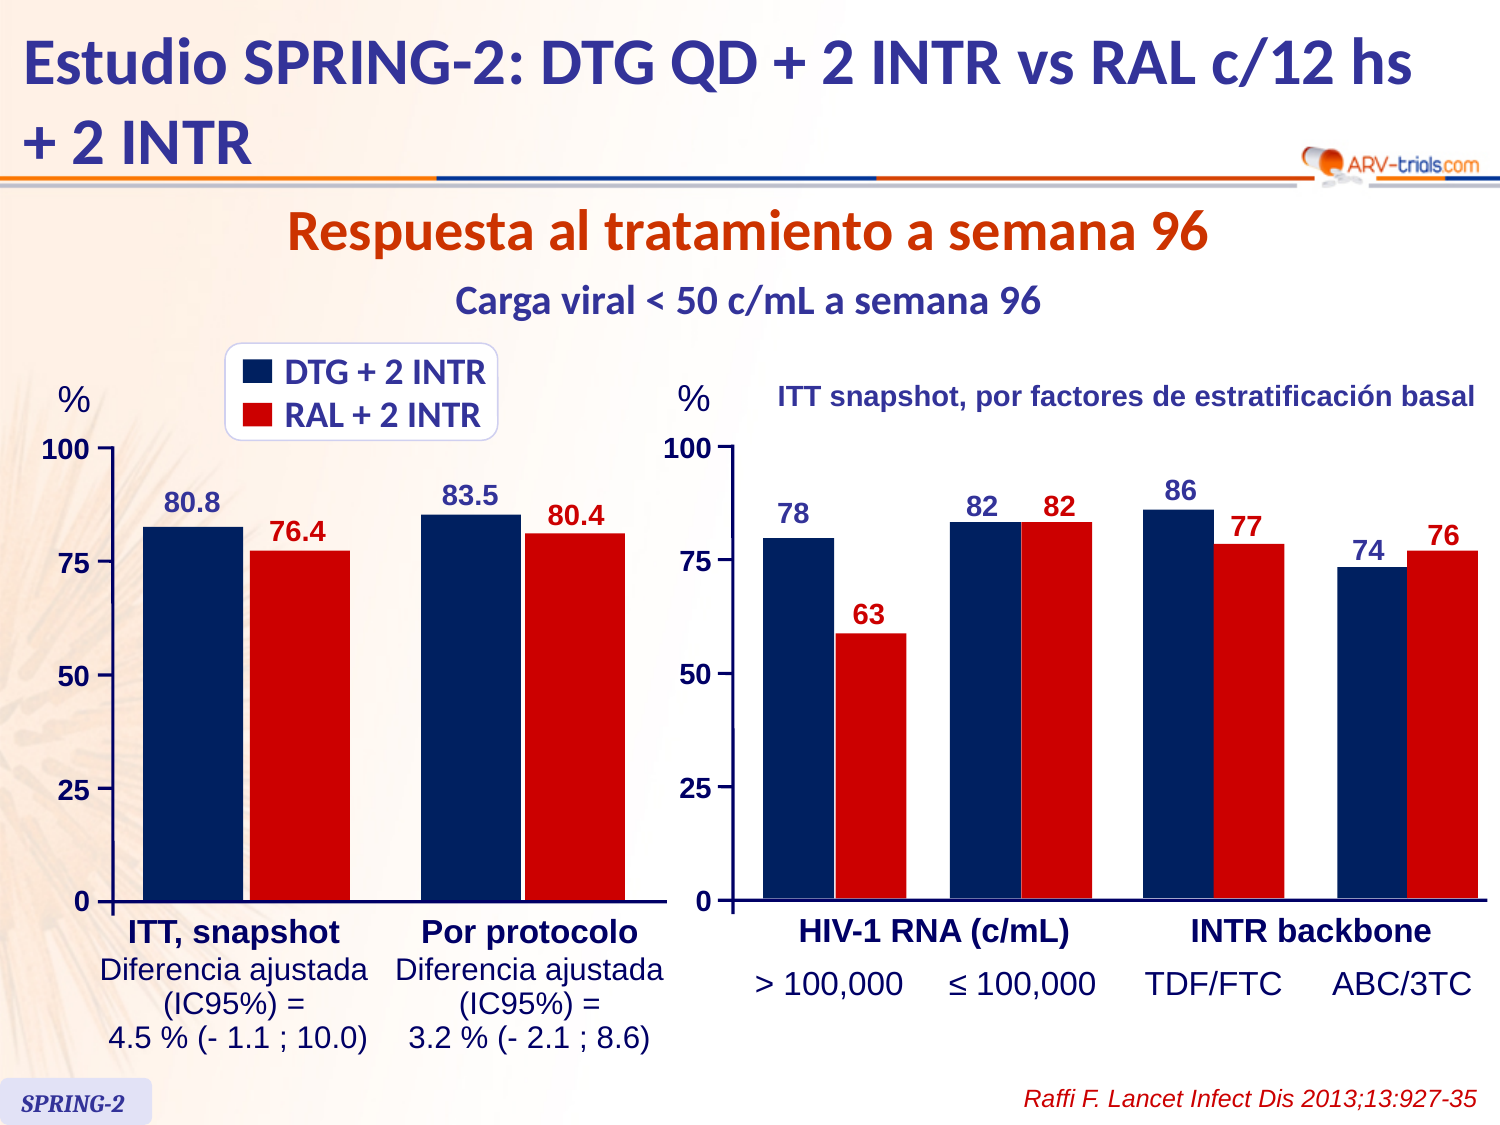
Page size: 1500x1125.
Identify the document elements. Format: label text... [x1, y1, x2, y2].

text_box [0, 1077, 153, 1125]
text_box Raffi F. Lancet Infect Dis 2013;13:927-35 [705, 1074, 1500, 1120]
text_box Respuesta al tratamiento a semana 96 [272, 190, 1225, 270]
text_box Carga viral < 50 c/mL a semana 96 [407, 275, 1100, 330]
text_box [40, 339, 1493, 1065]
picture [0, 0, 1500, 1125]
title Estudio SPRING-2: DTG QD + 2 INTR vs RAL c/12 hs + 2 INTR [8, 6, 1442, 190]
